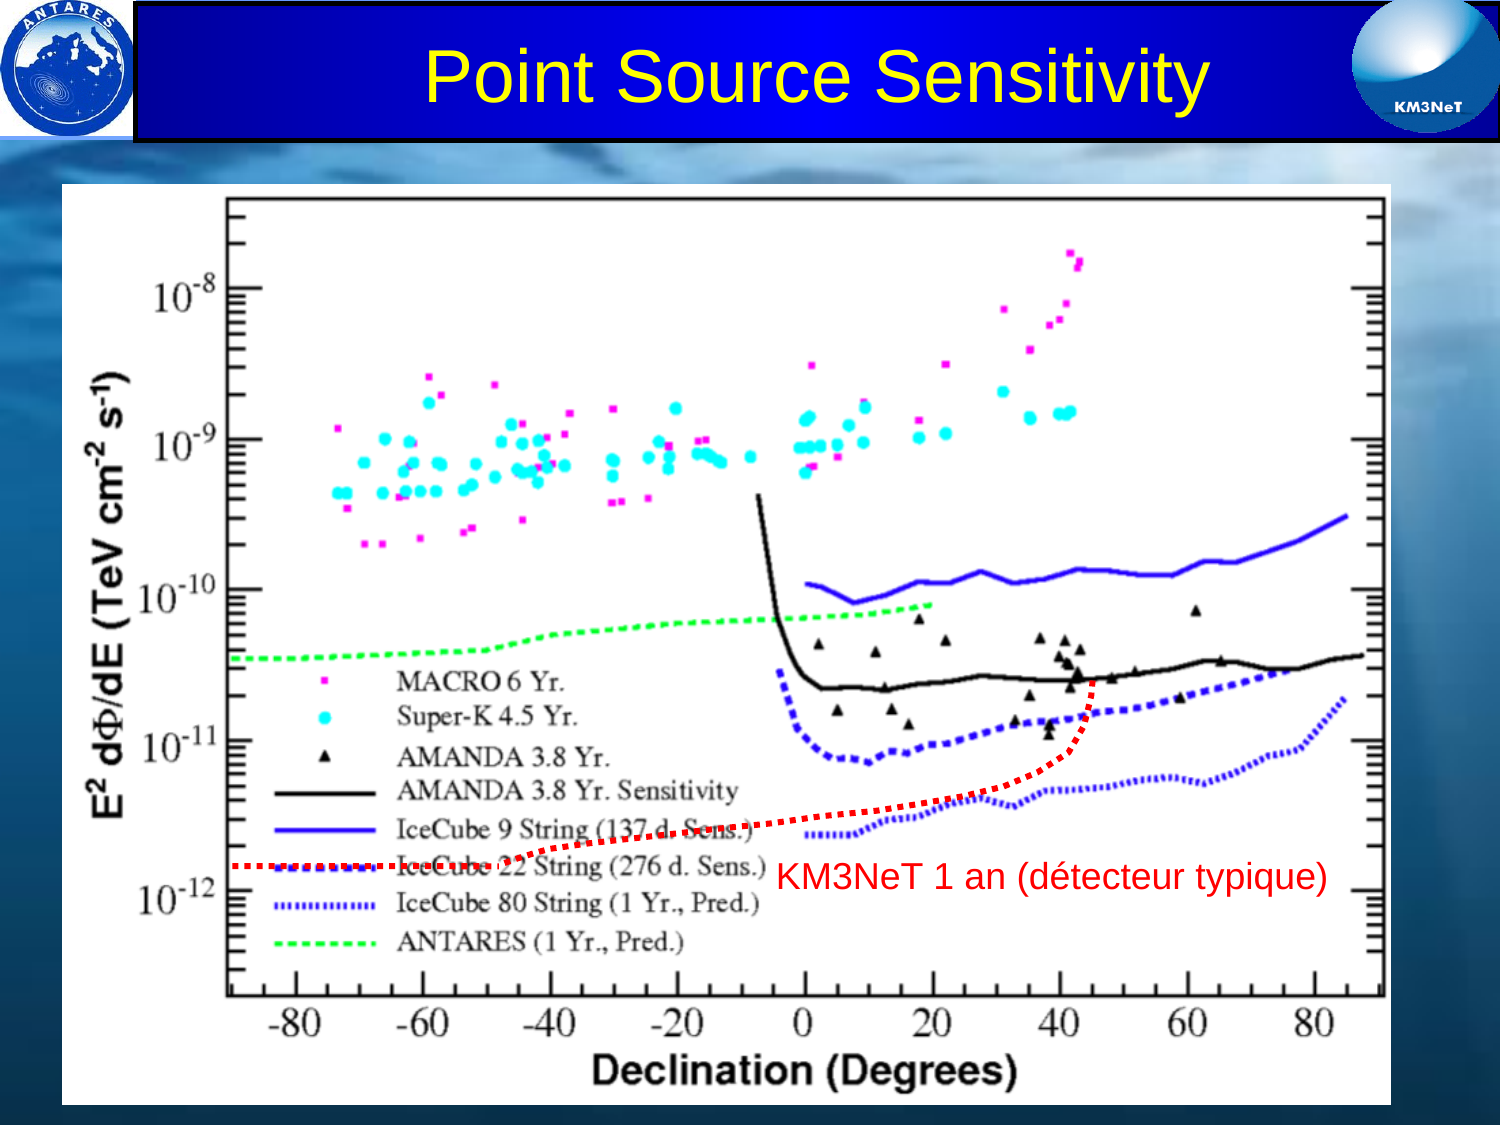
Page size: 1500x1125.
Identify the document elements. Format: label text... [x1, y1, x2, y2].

title Point Source Sensitivity [133, 1, 1342, 139]
picture [0, 0, 1500, 1125]
picture [0, 0, 136, 136]
